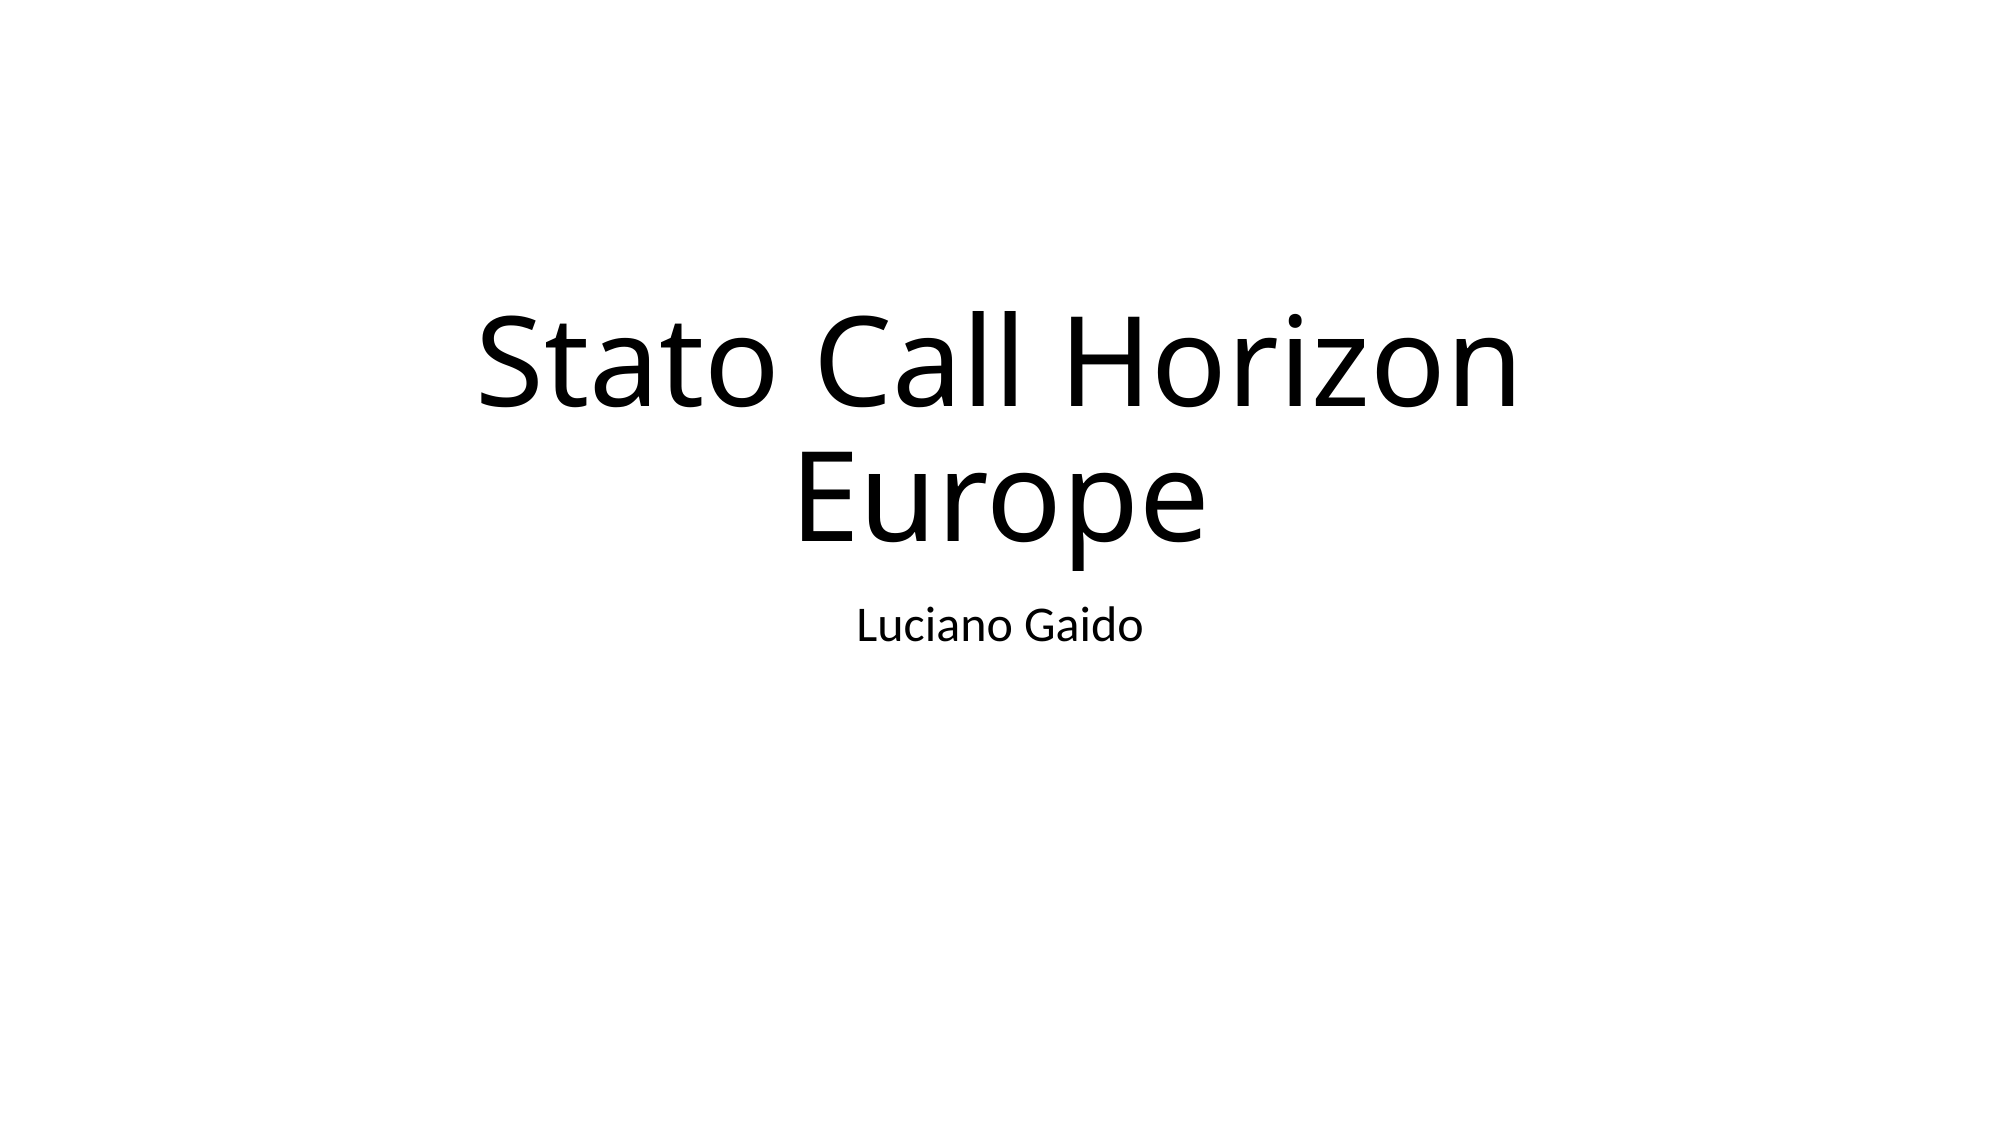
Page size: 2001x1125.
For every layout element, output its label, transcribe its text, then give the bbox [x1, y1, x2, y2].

subtitle Luciano Gaido [249, 590, 1750, 863]
title Stato Call Horizon Europe [249, 184, 1750, 576]
